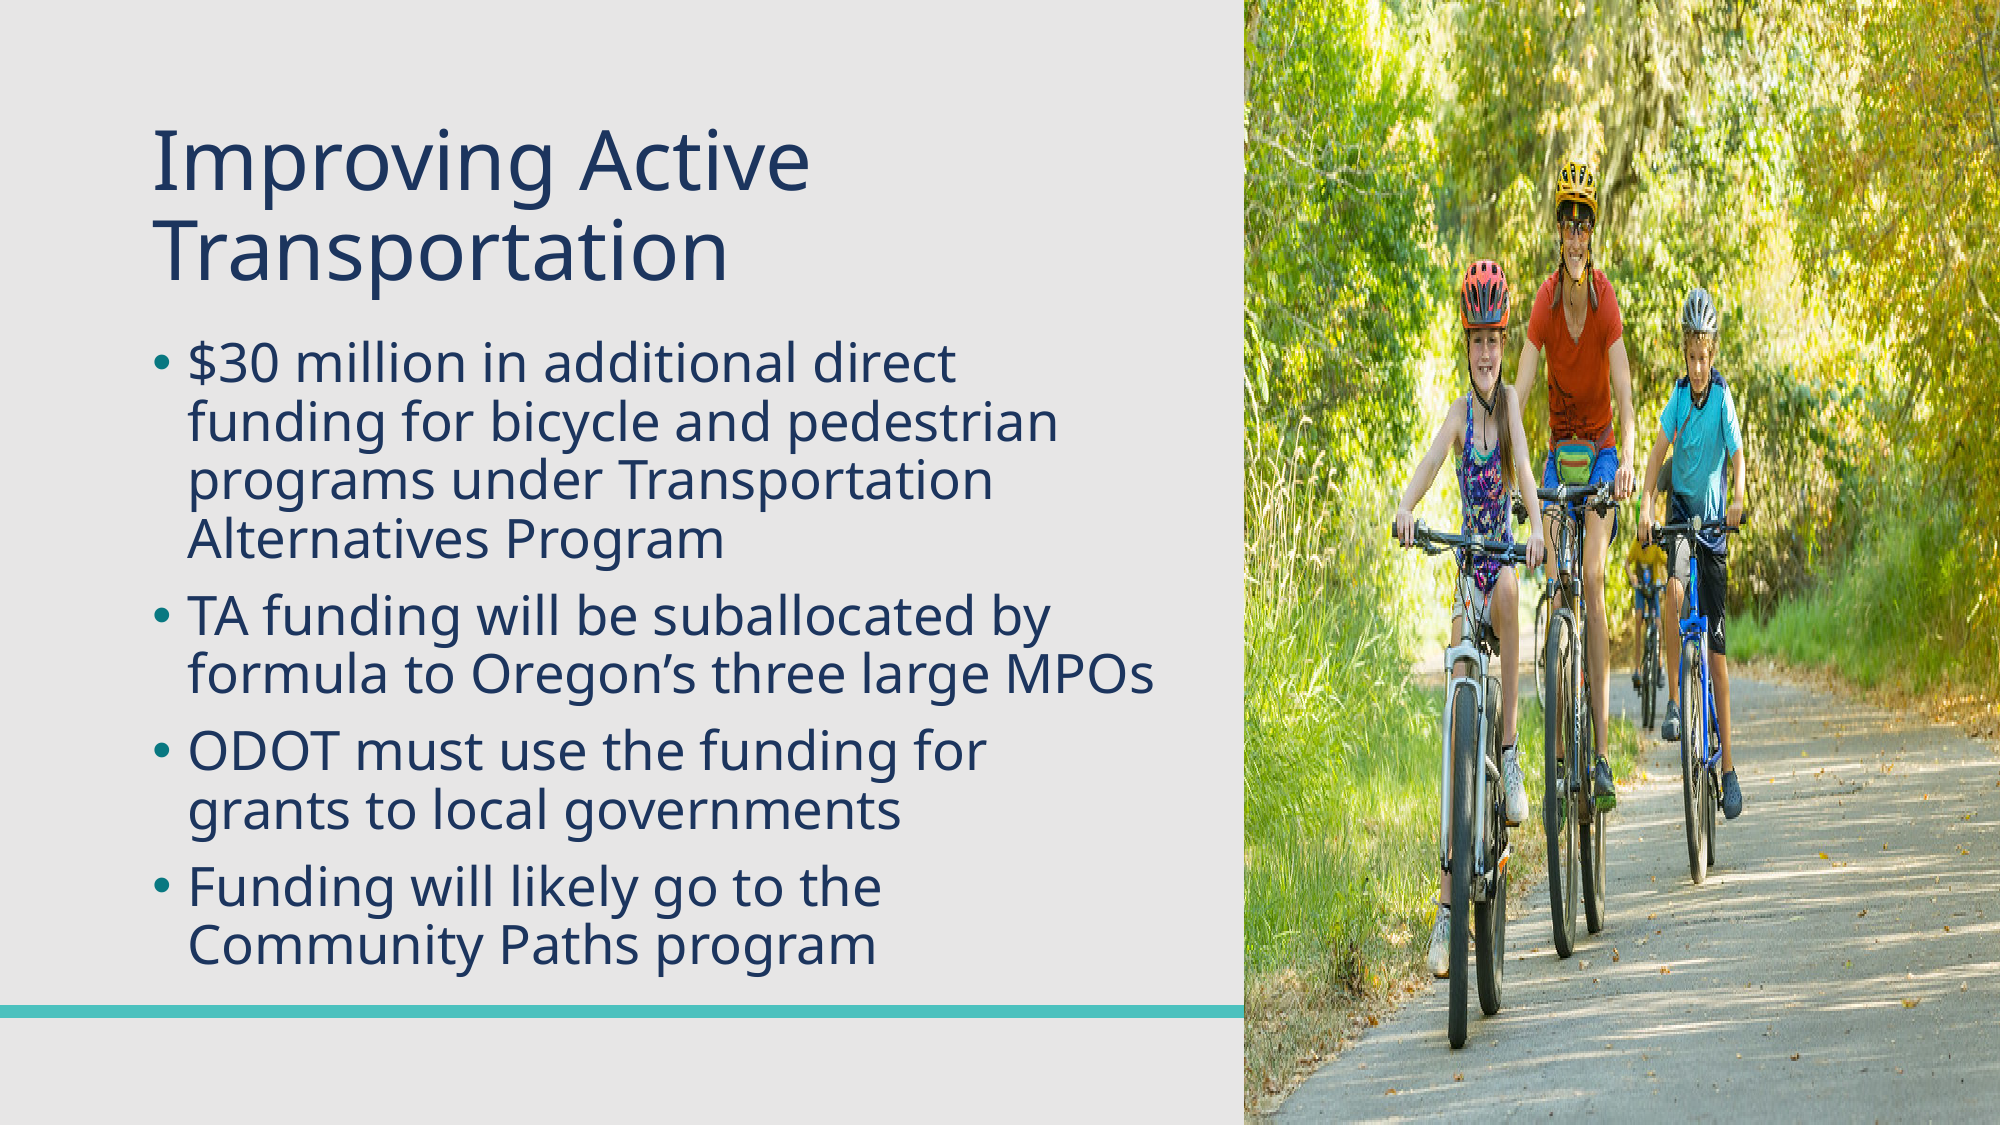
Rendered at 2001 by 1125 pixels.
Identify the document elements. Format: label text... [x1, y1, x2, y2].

title Improving Active Transportation [137, 88, 1171, 307]
list $30 million in additional direct funding for bicycle and pedestrian programs under Transportation Alternatives Program TA funding will be suballocated by formula to Oregon’s three large MPOs ODOT must use the funding for grants to local governments Funding will likely go to the Community Paths program [137, 328, 1171, 1012]
picture [1244, 0, 2000, 1125]
